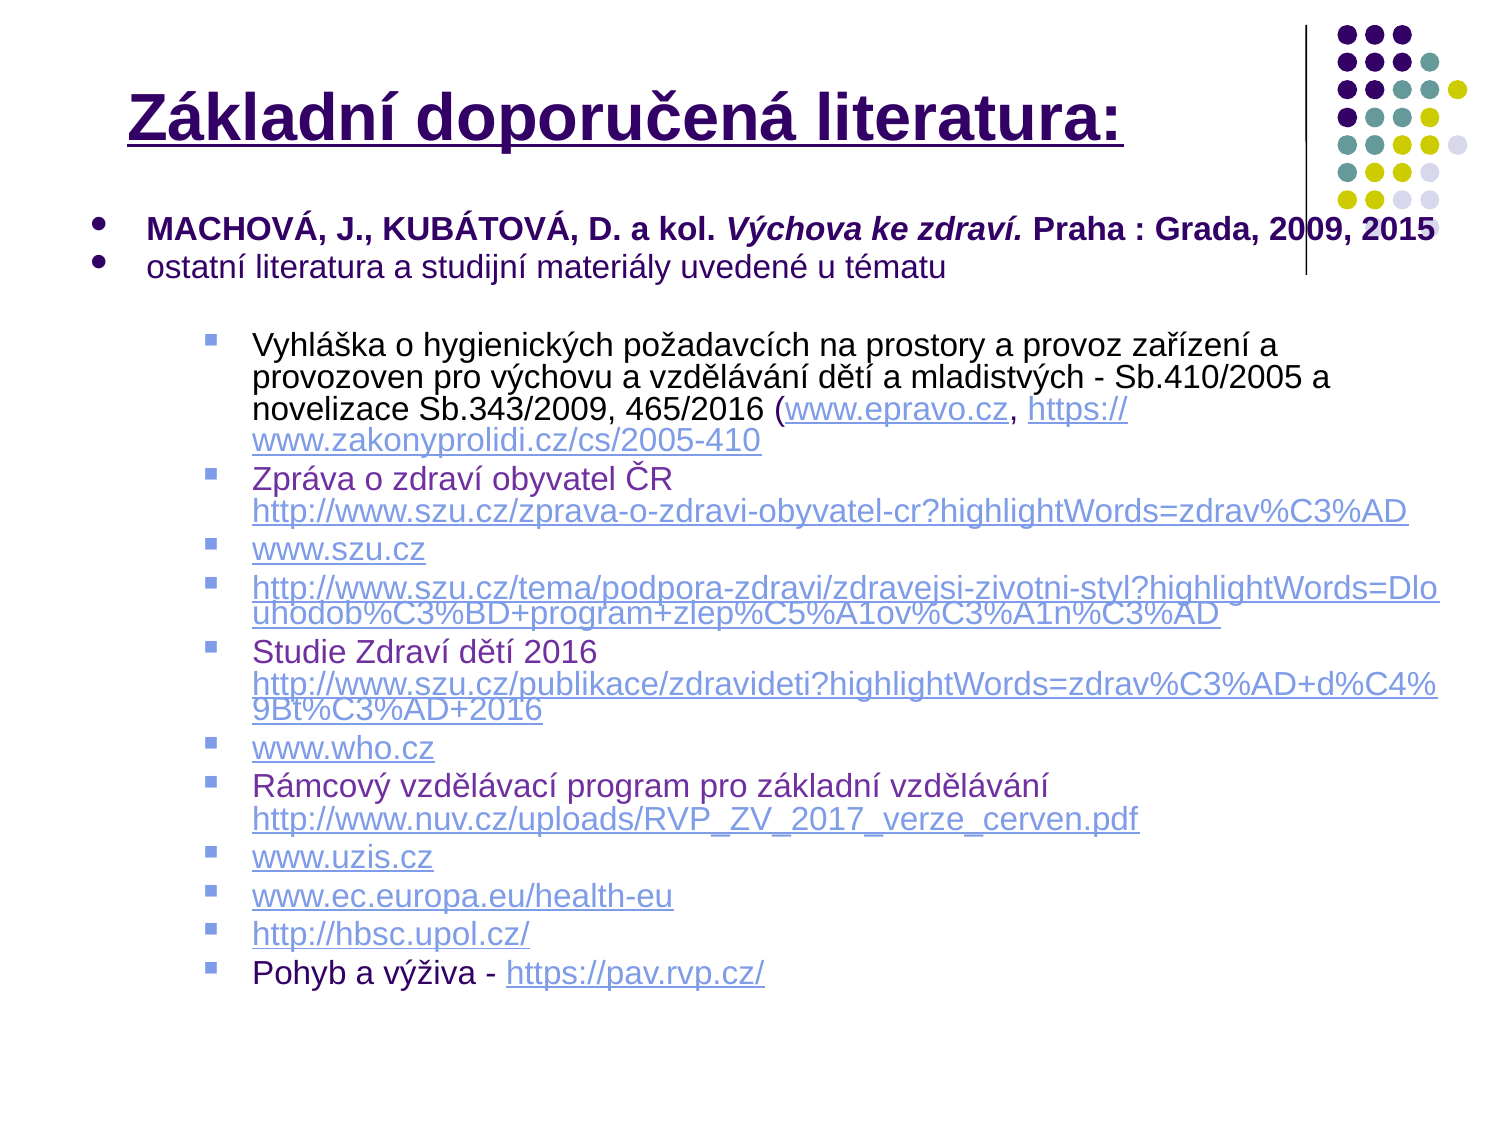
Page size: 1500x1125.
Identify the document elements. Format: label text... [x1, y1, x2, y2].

list MACHOVÁ, J., KUBÁTOVÁ, D. a kol. Výchova ke zdraví. Praha : Grada, 2009, 2015 ostatní literatura a studijní materiály uvedené u tématu Vyhláška o hygienických požadavcích na prostory a provoz zařízení a provozoven pro výchovu a vzdělávání dětí a mladistvých - Sb.410/2005 a novelizace Sb.343/2009, 465/2016 (www.epravo.cz, https://www.zakonyprolidi.cz/cs/2005-410 Zpráva o zdraví obyvatel ČR http://www.szu.cz/zprava-o-zdravi-obyvatel-cr?highlightWords=zdrav%C3%AD www.szu.cz http://www.szu.cz/tema/podpora-zdravi/zdravejsi-zivotni-styl?highlightWords=Dlouhodob%C3%BD+program+zlep%C5%A1ov%C3%A1n%C3%AD Studie Zdraví dětí 2016 http://www.szu.cz/publikace/zdravideti?highlightWords=zdrav%C3%AD+d%C4%9Bt%C3%AD+2016 www.who.cz Rámcový vzdělávací program pro základní vzdělávání http://www.nuv.cz/uploads/RVP_ZV_2017_verze_cerven.pdf www.uzis.cz www.ec.europa.eu/health-eu http://hbsc.upol.cz/ Pohyb a výživa - https://pav.rvp.cz/ [75, 160, 1471, 1094]
title Základní doporučená literatura: [112, 42, 1313, 160]
